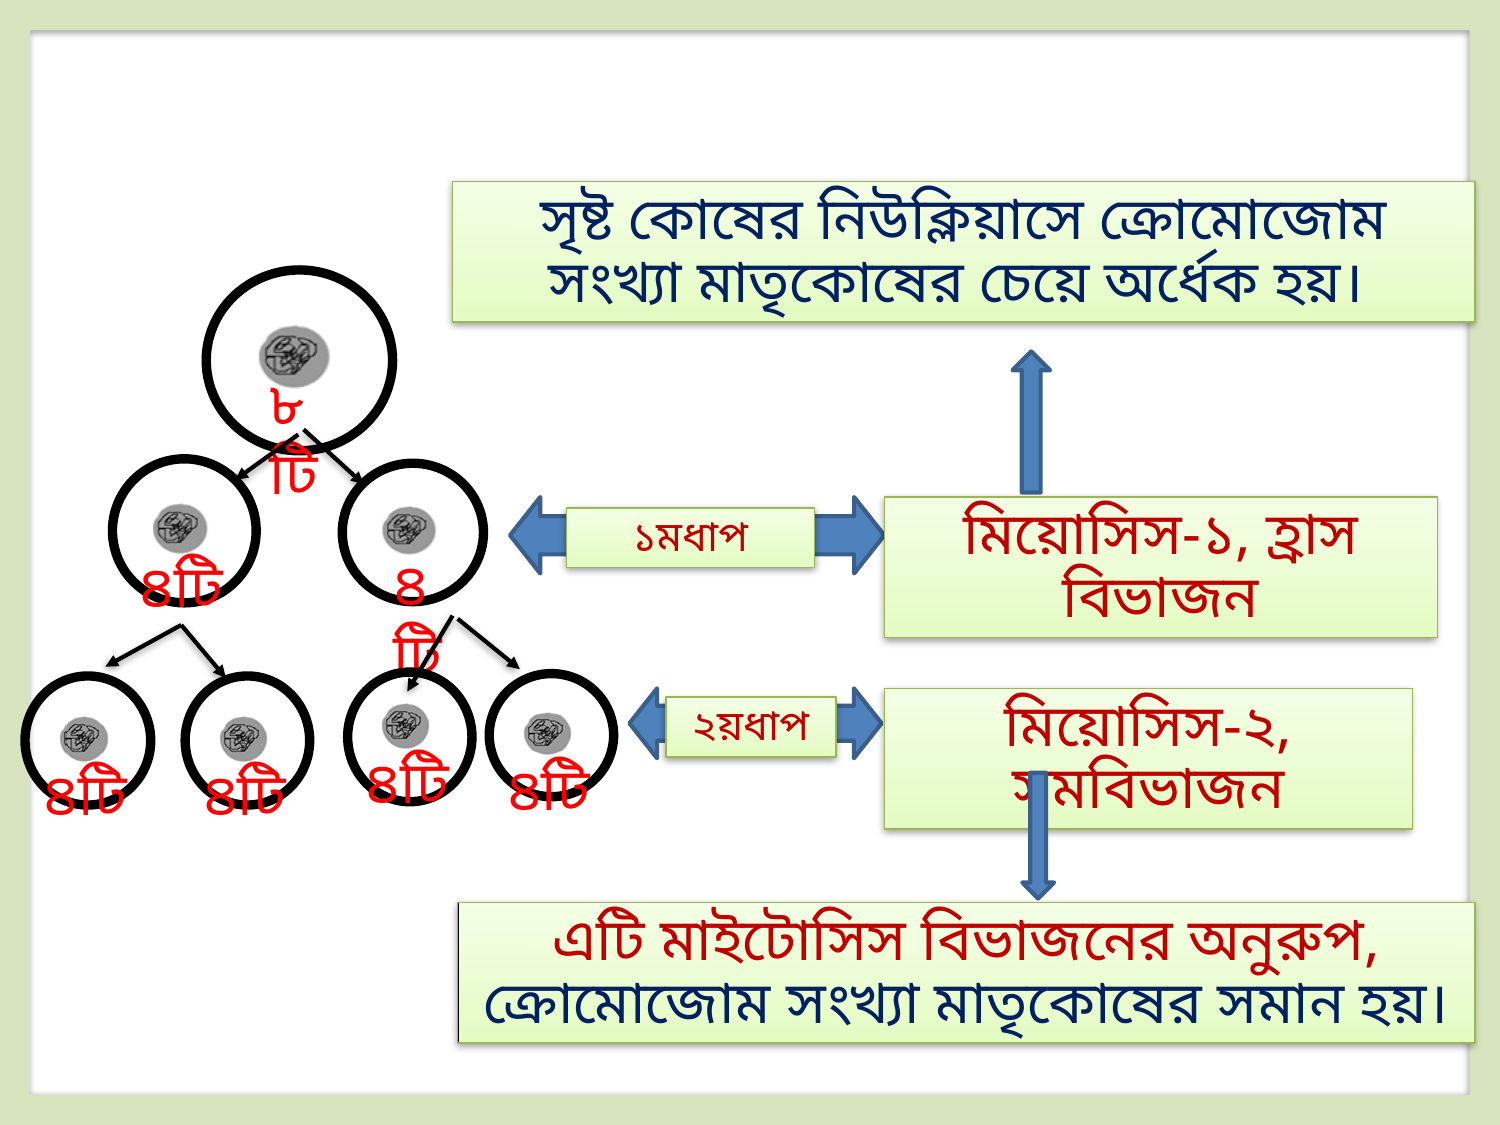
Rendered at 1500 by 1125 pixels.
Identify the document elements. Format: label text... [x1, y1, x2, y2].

text_box [0, 0, 1500, 1125]
text_box এটি মাইটোসিস বিভাজনের অনুরুপ, ক্রোমোজোম সংখ্যা মাতৃকোষের সমান হয়। [457, 902, 1476, 1044]
text_box [1020, 770, 1057, 900]
text_box [1010, 349, 1052, 495]
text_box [112, 269, 484, 614]
text_box সৃষ্ট কোষের নিউক্লিয়াসে ক্রোমোজোম সংখ্যা মাতৃকোষের চেয়ে অর্ধেক হয়। [452, 181, 1476, 323]
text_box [640, 688, 882, 759]
text_box মিয়োসিস-২, সমবিভাজন [884, 688, 1413, 830]
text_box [509, 496, 885, 574]
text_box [24, 615, 637, 826]
text_box মিয়োসিস-১, হ্রাস বিভাজন [884, 496, 1438, 638]
